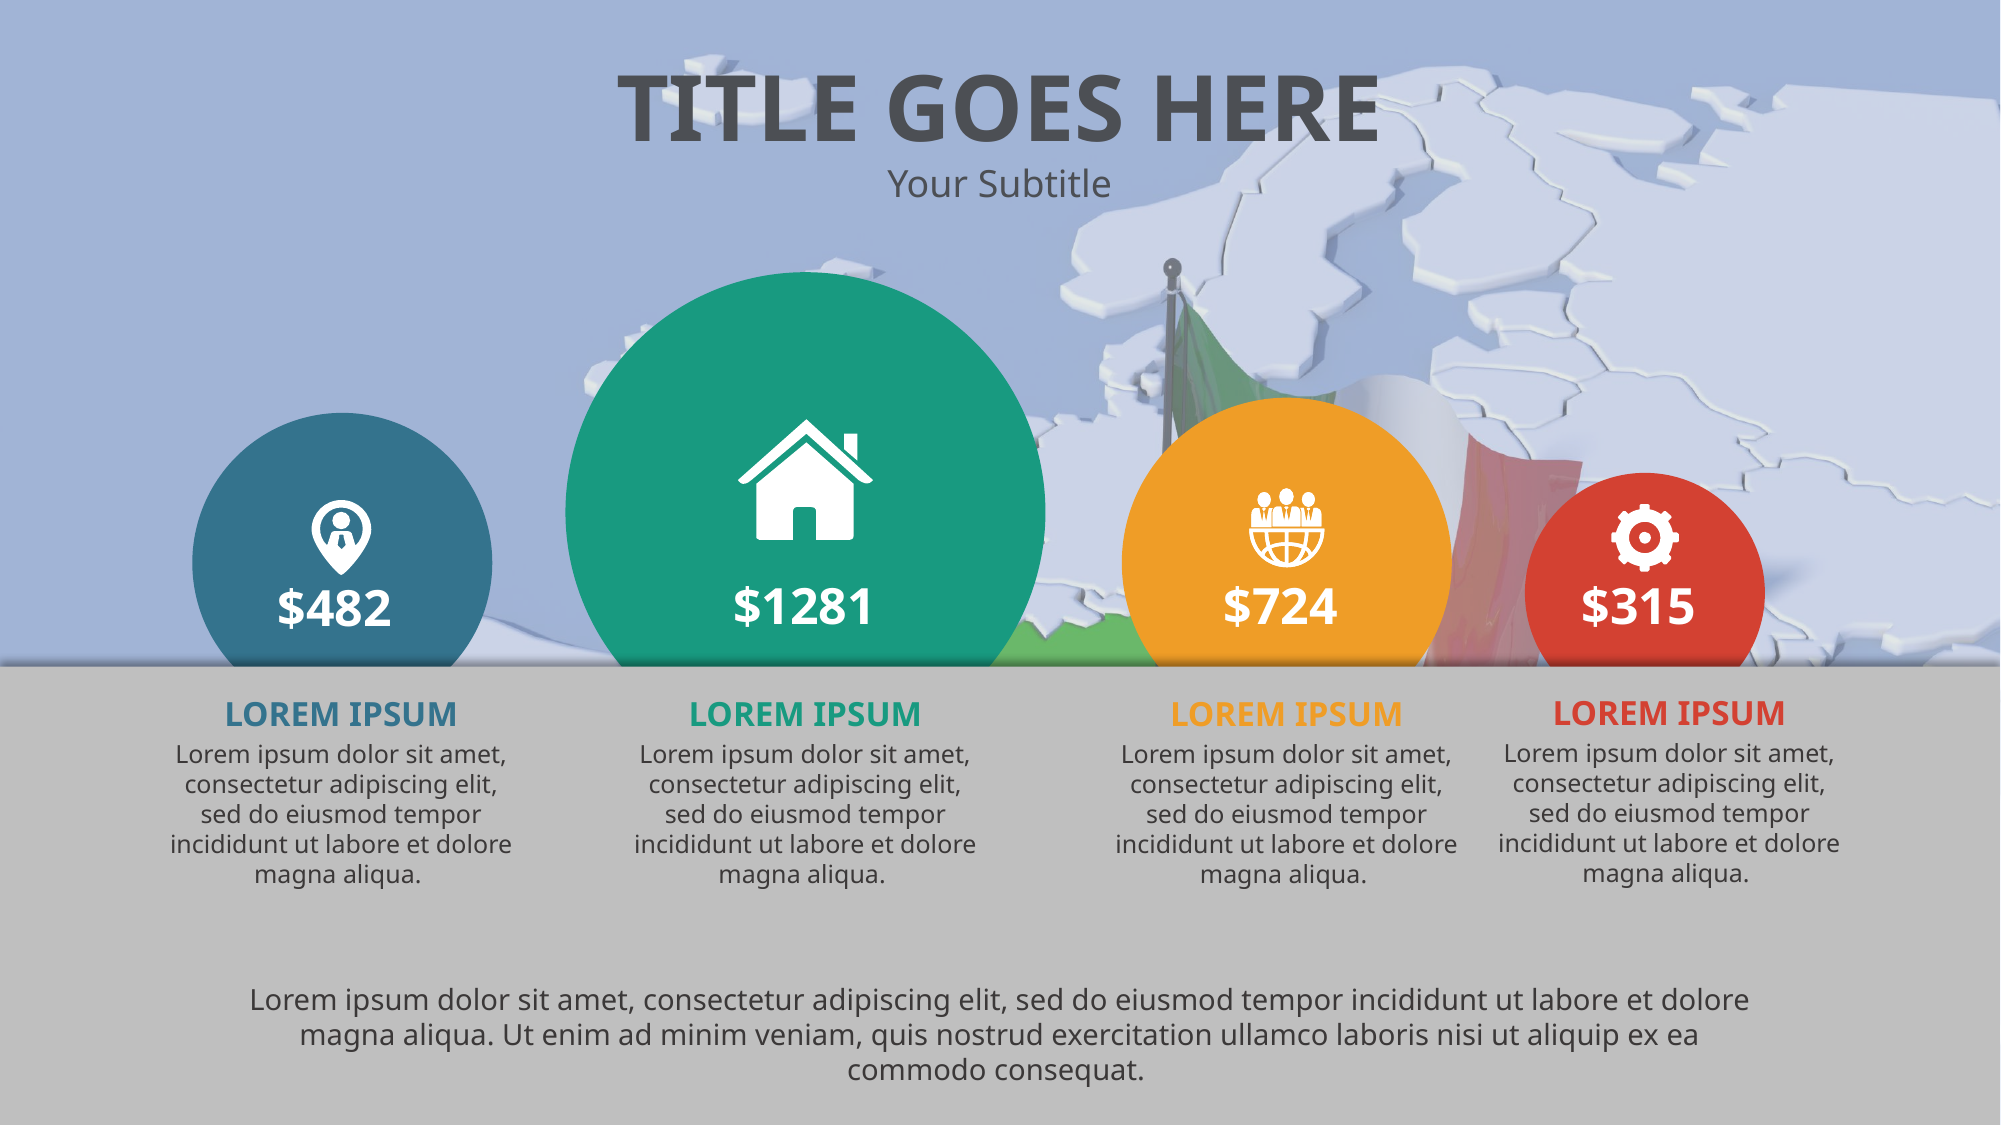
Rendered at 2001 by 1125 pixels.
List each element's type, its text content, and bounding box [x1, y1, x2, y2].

text_box $724 [1208, 567, 1365, 642]
text_box LOREM IPSUM Lorem ipsum dolor sit amet, consectetur adipiscing elit, sed do eiusmod tempor incididunt ut labore et dolore magna aliqua. [153, 686, 529, 896]
text_box Lorem ipsum dolor sit amet, consectetur adipiscing elit, sed do eiusmod tempor incididunt ut labore et dolore magna aliqua. Ut enim ad minim veniam, quis nostrud exercitation ullamco laboris nisi ut aliquip ex ea commodo consequat. [229, 974, 1771, 1094]
text_box [1523, 471, 1766, 655]
text_box LOREM IPSUM Lorem ipsum dolor sit amet, consectetur adipiscing elit, sed do eiusmod tempor incididunt ut labore et dolore magna aliqua. [617, 686, 993, 896]
text_box [0, 666, 2000, 1125]
text_box [737, 419, 873, 484]
text_box [756, 442, 854, 540]
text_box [311, 499, 372, 575]
text_box [191, 411, 494, 655]
text_box TITLE GOES HERE Your Subtitle [548, 42, 1452, 212]
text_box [1249, 488, 1325, 568]
text_box [564, 271, 1047, 655]
text_box [1120, 396, 1453, 655]
text_box $315 [1566, 567, 1723, 642]
text_box $1281 [718, 567, 893, 642]
text_box LOREM IPSUM Lorem ipsum dolor sit amet, consectetur adipiscing elit, sed do eiusmod tempor incididunt ut labore et dolore magna aliqua. [1099, 686, 1475, 896]
text_box LOREM IPSUM Lorem ipsum dolor sit amet, consectetur adipiscing elit, sed do eiusmod tempor incididunt ut labore et dolore magna aliqua. [1481, 685, 1857, 895]
text_box [1611, 504, 1679, 567]
text_box $482 [263, 569, 420, 645]
